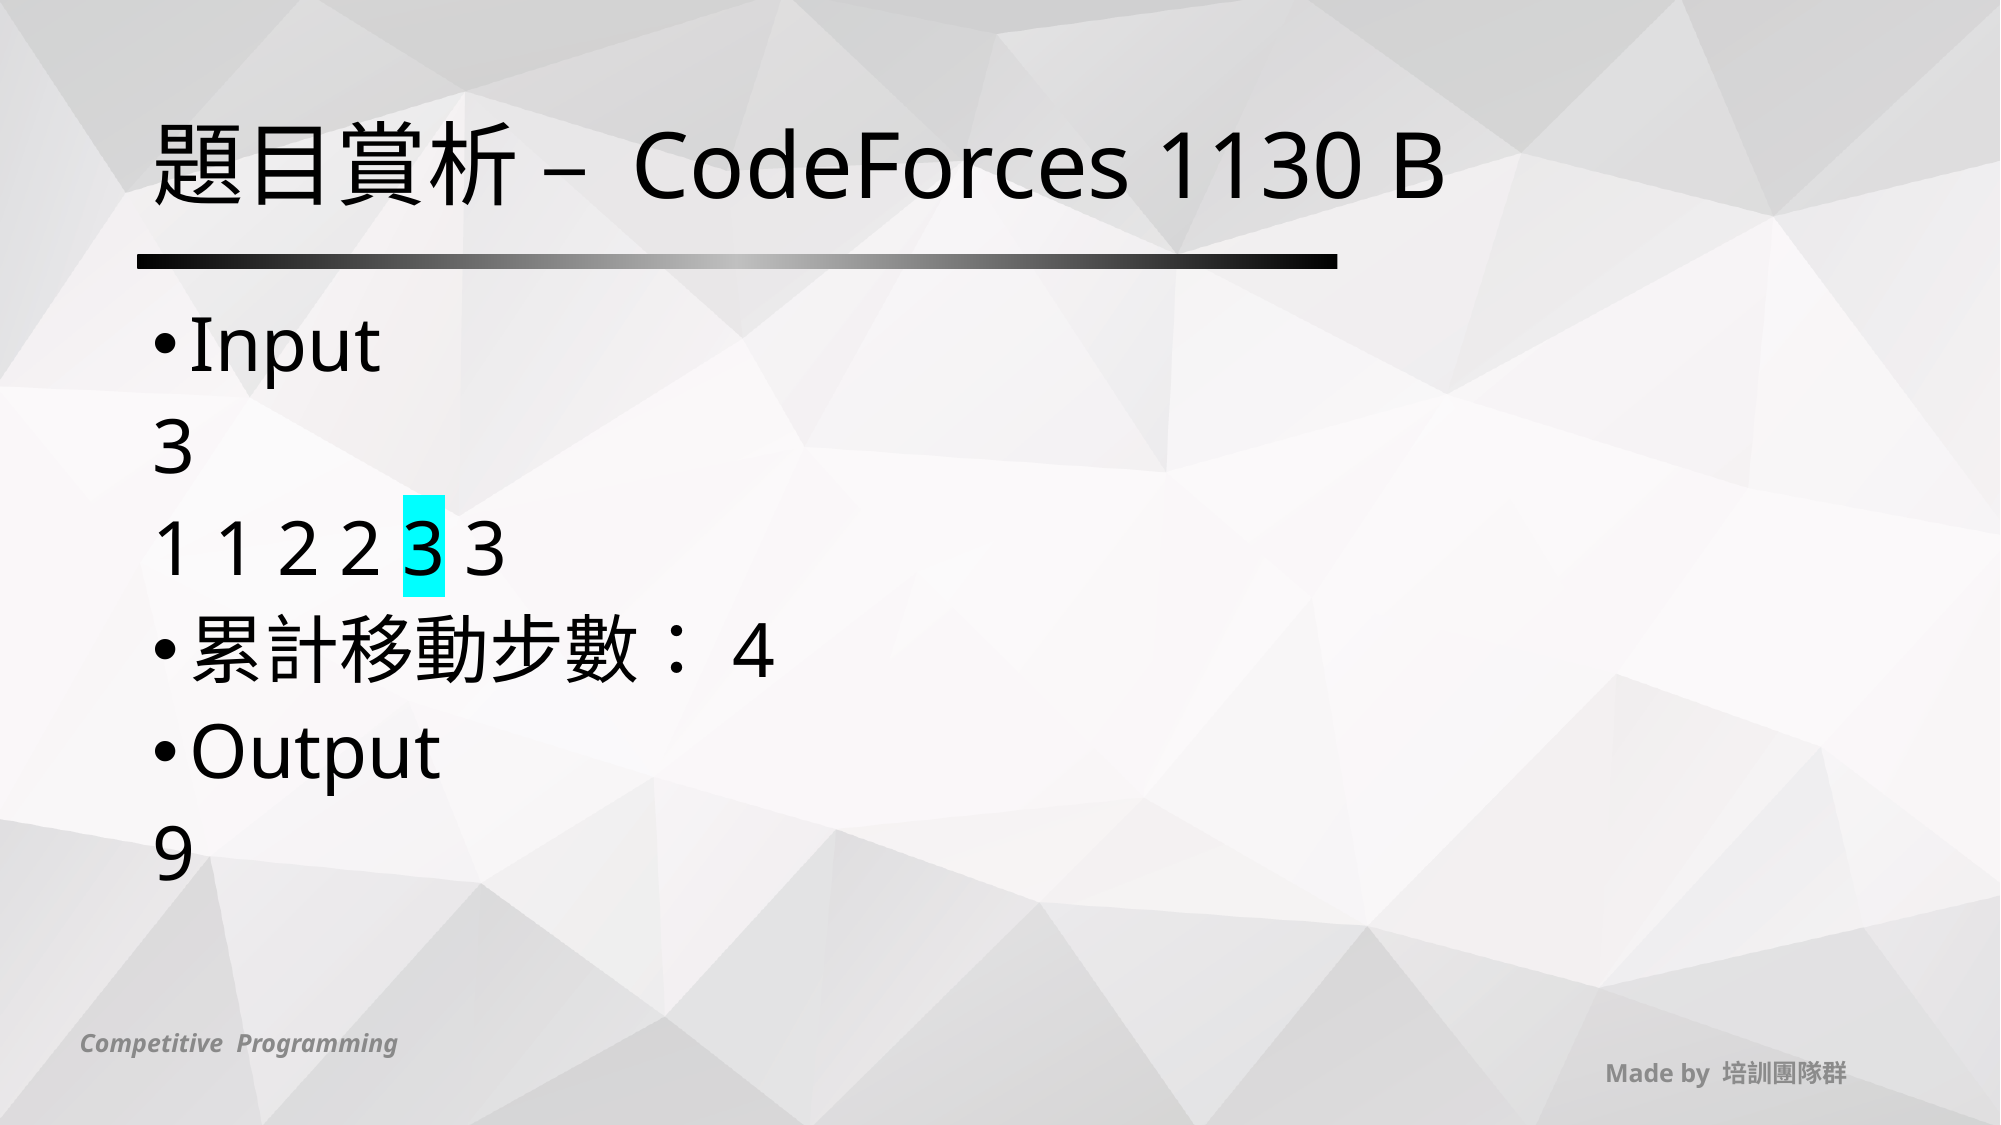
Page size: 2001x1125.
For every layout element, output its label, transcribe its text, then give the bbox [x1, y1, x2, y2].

title 題目賞析 – CodeForces 1130 B [137, 59, 1863, 278]
list Input 3 1 1 2 2 3 3 累計移動步數：4 Output 9 [137, 299, 1863, 1014]
picture [0, 0, 2000, 1125]
